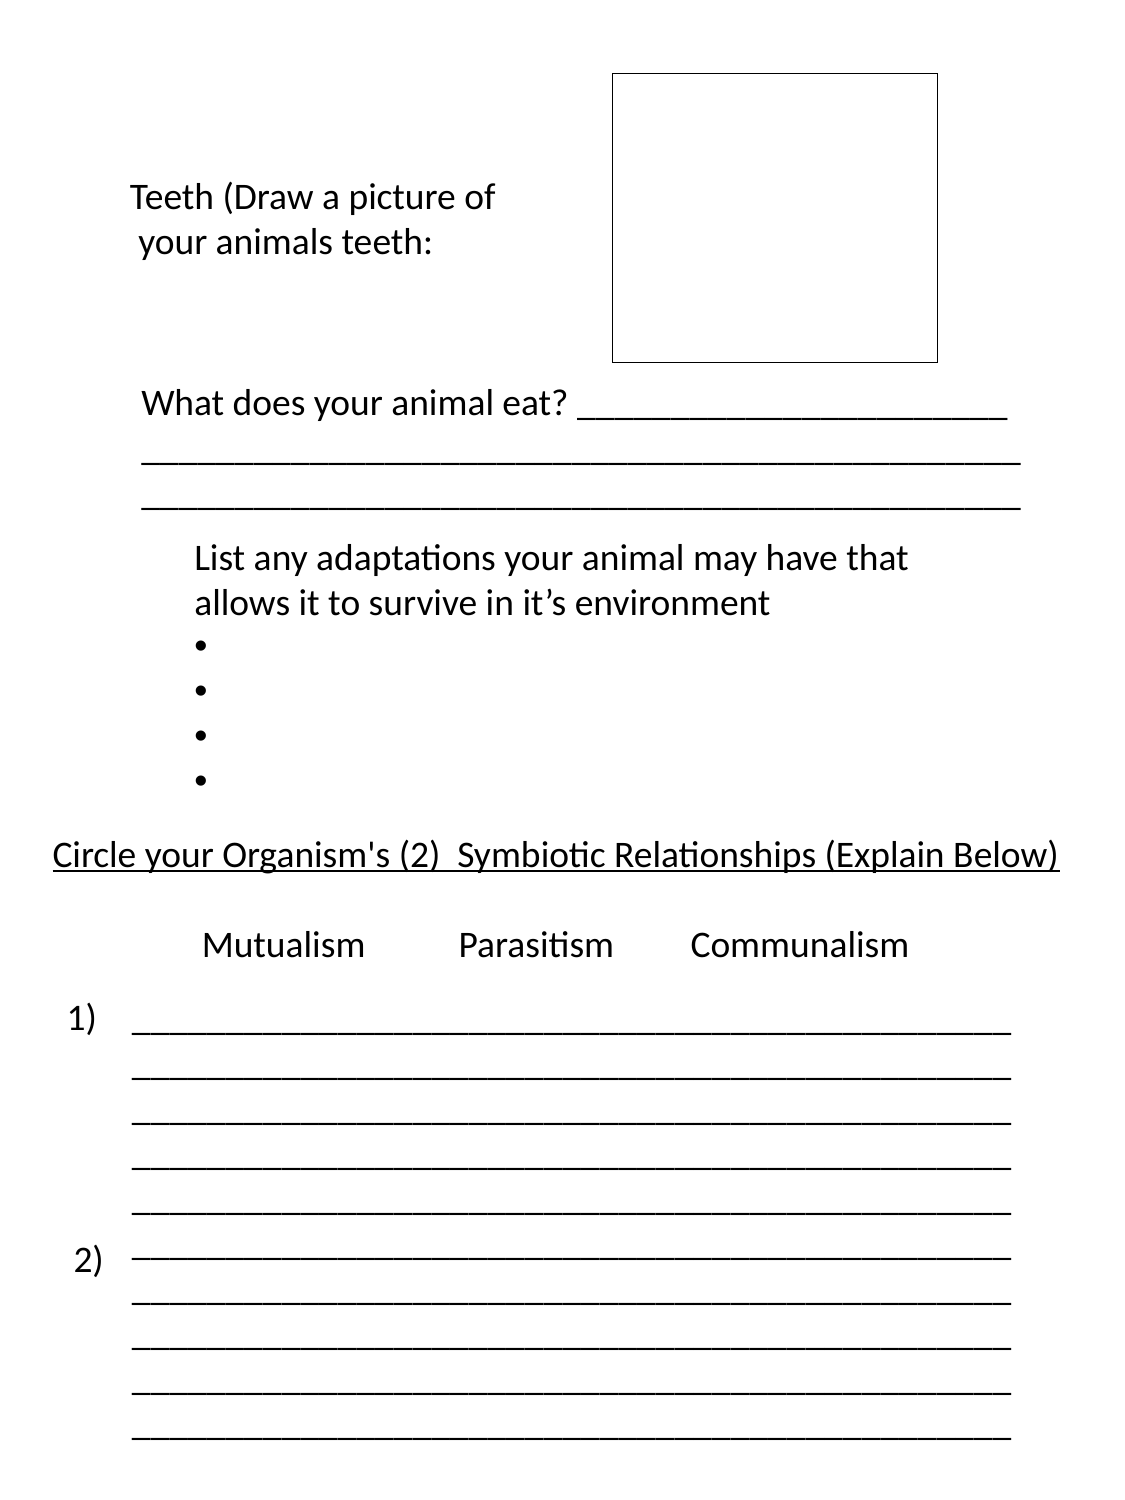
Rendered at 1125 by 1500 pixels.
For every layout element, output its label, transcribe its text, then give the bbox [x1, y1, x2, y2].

text_box What does your animal eat? _______________________ _______________________________________________ _______________________________________________ [126, 370, 1038, 521]
text_box [612, 73, 938, 363]
text_box Teeth (Draw a picture of your animals teeth: [115, 164, 520, 270]
text_box _______________________________________________ _______________________________________________ _______________________________________________ _______________________________________________ _______________________________________________ _______________________________________________ _______________________________________________ _______________________________________________ _______________________________________________ _______________________________________________ [117, 985, 1029, 1450]
text_box Circle your Organism's (2) Symbiotic Relationships (Explain Below) Mutualism Parasitism Communalism [37, 822, 1075, 973]
text_box 2) [58, 1227, 119, 1288]
text_box List any adaptations your animal may have that allows it to survive in it’s environment [179, 525, 933, 811]
text_box 1) [51, 985, 112, 1045]
